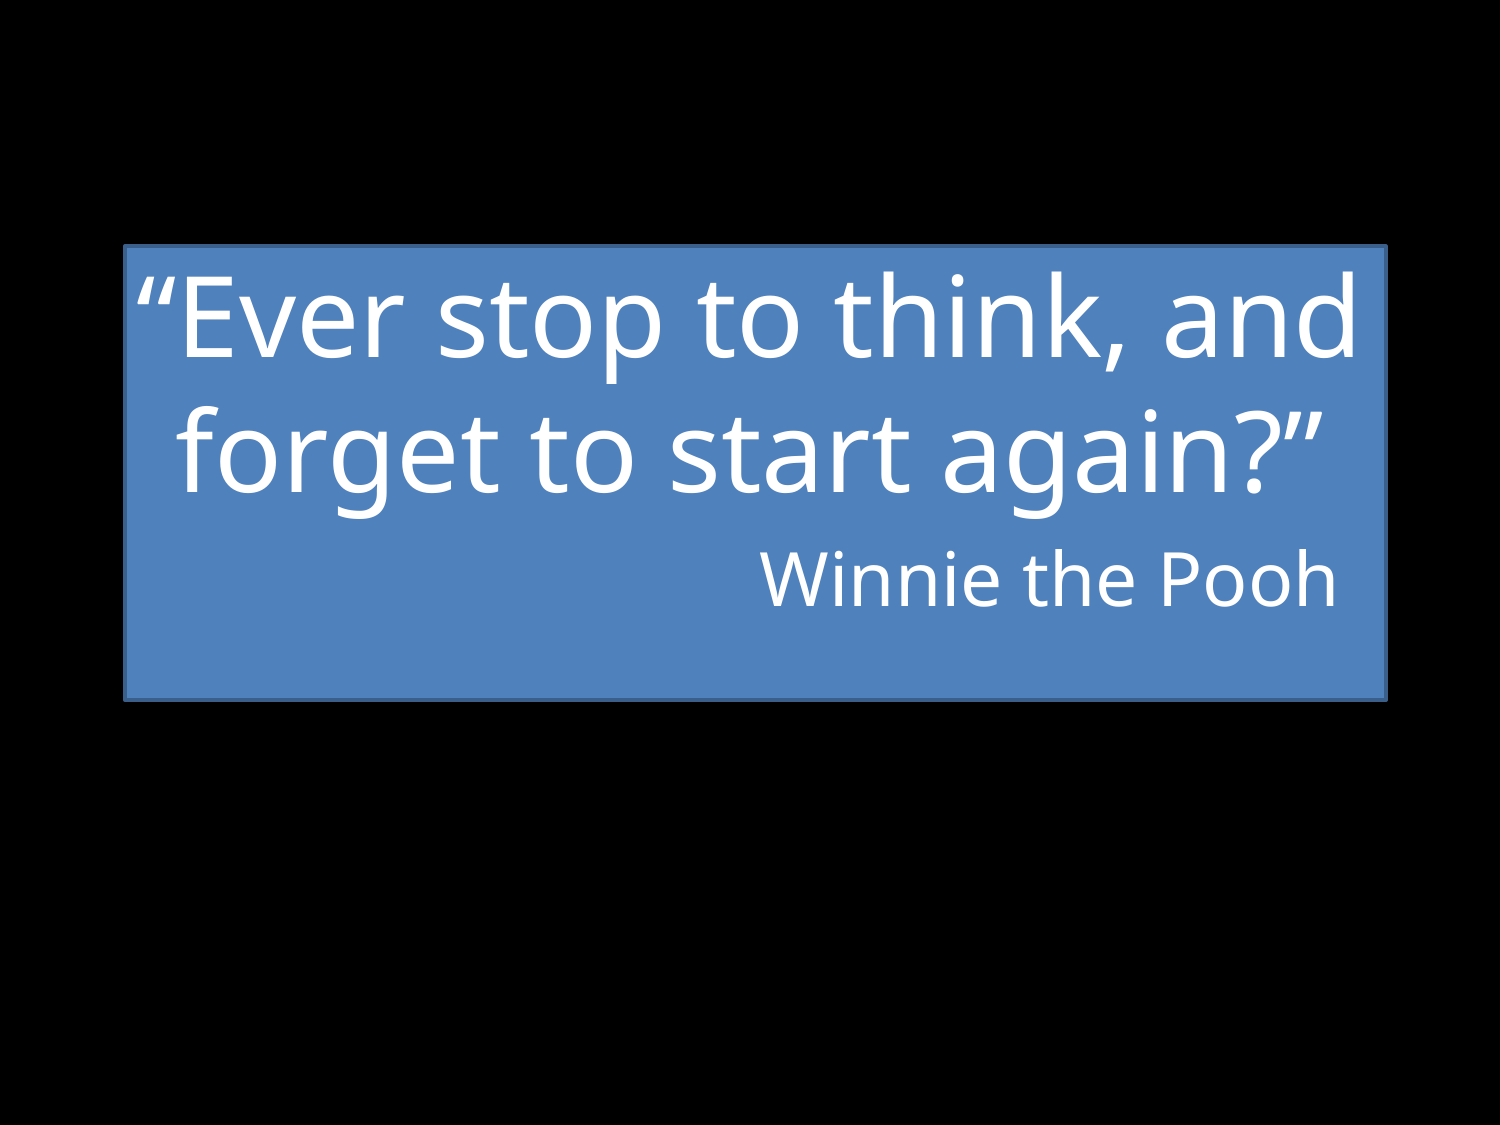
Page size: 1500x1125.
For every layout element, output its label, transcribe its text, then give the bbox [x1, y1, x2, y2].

text_box “Ever stop to think, and forget to start again?” Winnie the Pooh [112, 237, 1388, 633]
text_box [123, 633, 1388, 702]
